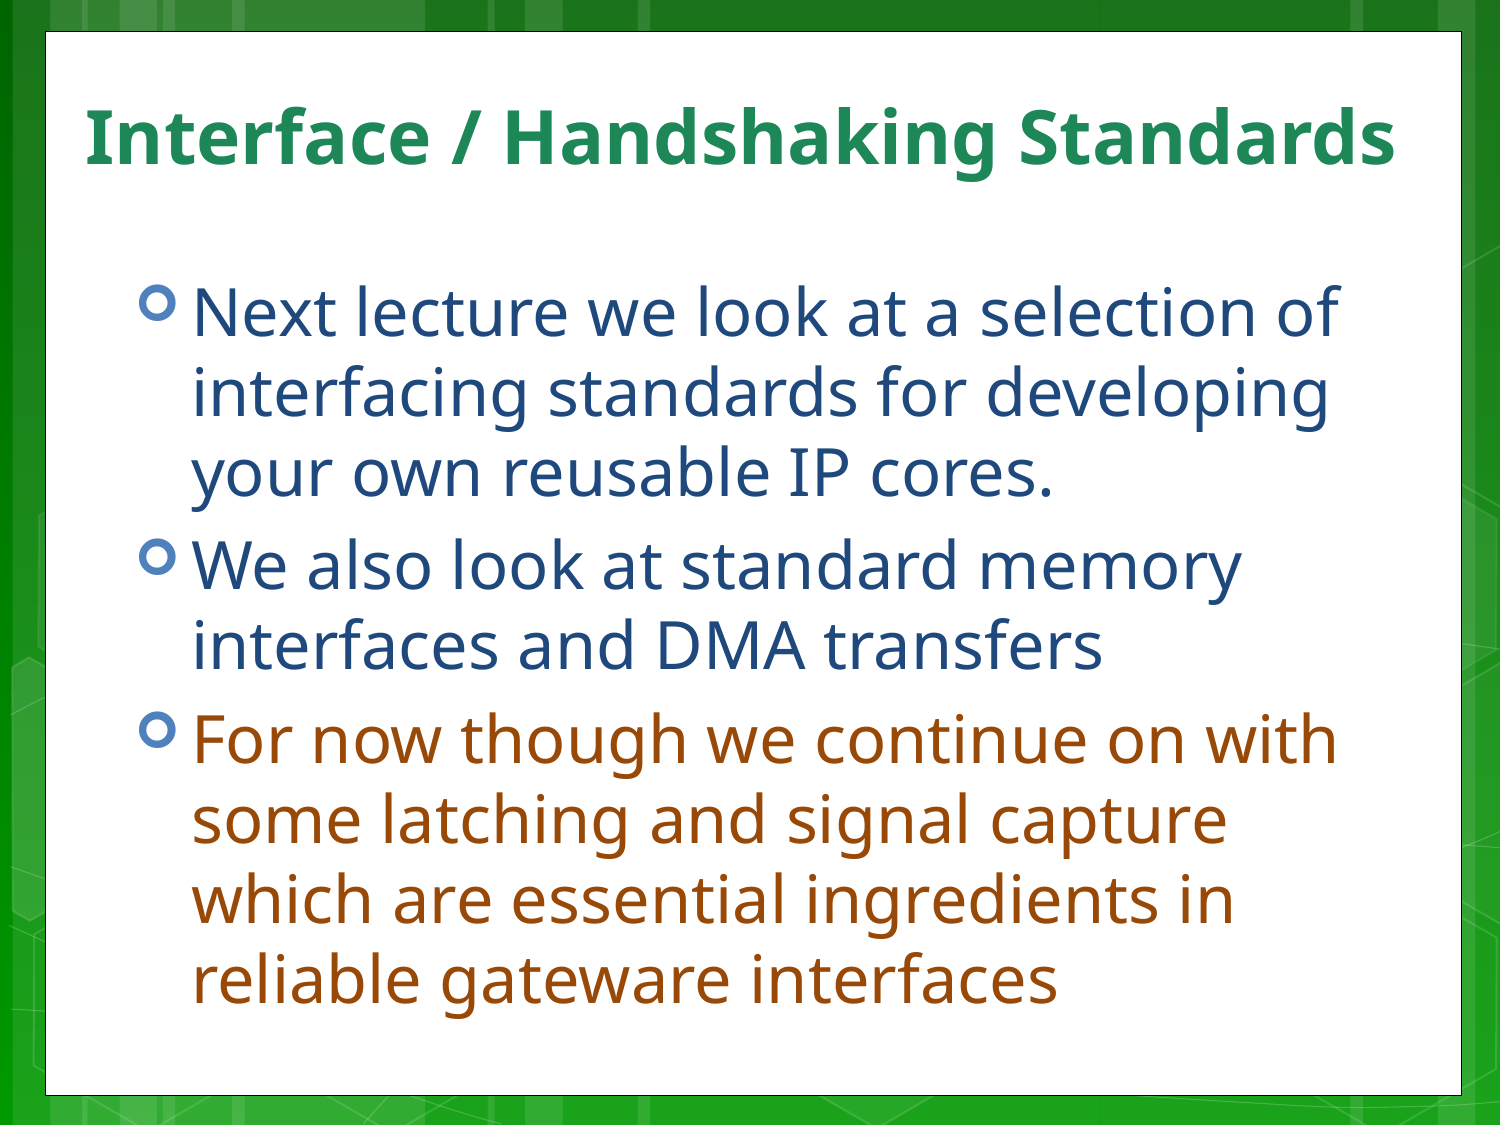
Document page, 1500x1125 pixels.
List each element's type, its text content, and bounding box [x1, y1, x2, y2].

title Interface / Handshaking Standards [70, 73, 1430, 188]
list Next lecture we look at a selection of interfacing standards for developing your own reusable IP cores. We also look at standard memory interfaces and DMA transfers For now though we continue on with some latching and signal capture which are essential ingredients in reliable gateware interfaces [119, 261, 1383, 1034]
